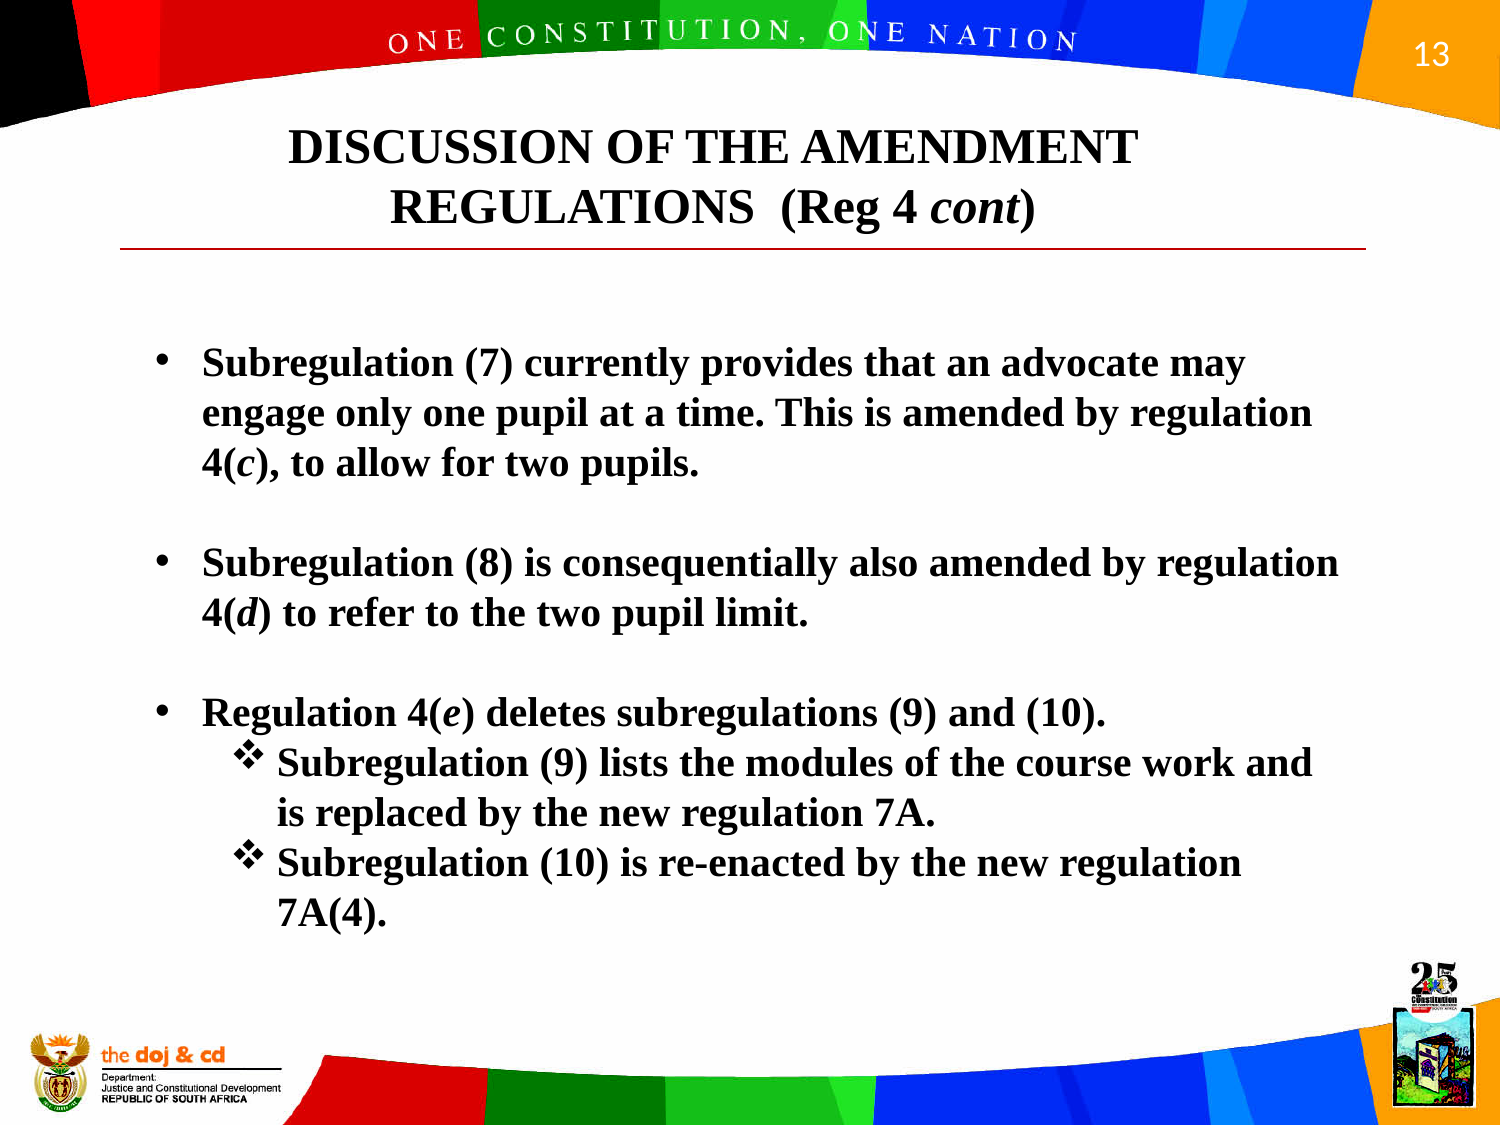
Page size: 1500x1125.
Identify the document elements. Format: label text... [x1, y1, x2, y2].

text_box Subregulation (7) currently provides that an advocate may engage only one pupil at a time. This is amended by regulation 4(c), to allow for two pupils. Subregulation (8) is consequentially also amended by regulation 4(d) to refer to the two pupil limit. Regulation 4(e) deletes subregulations (9) and (10). Subregulation (9) lists the modules of the course work and is replaced by the new regulation 7A. Subregulation (10) is re-enacted by the new regulation 7A(4). [140, 327, 1367, 988]
picture [0, 0, 1500, 1125]
text_box DISCUSSION OF THE AMENDMENT REGULATIONS (Reg 4 cont) [119, 106, 1307, 242]
